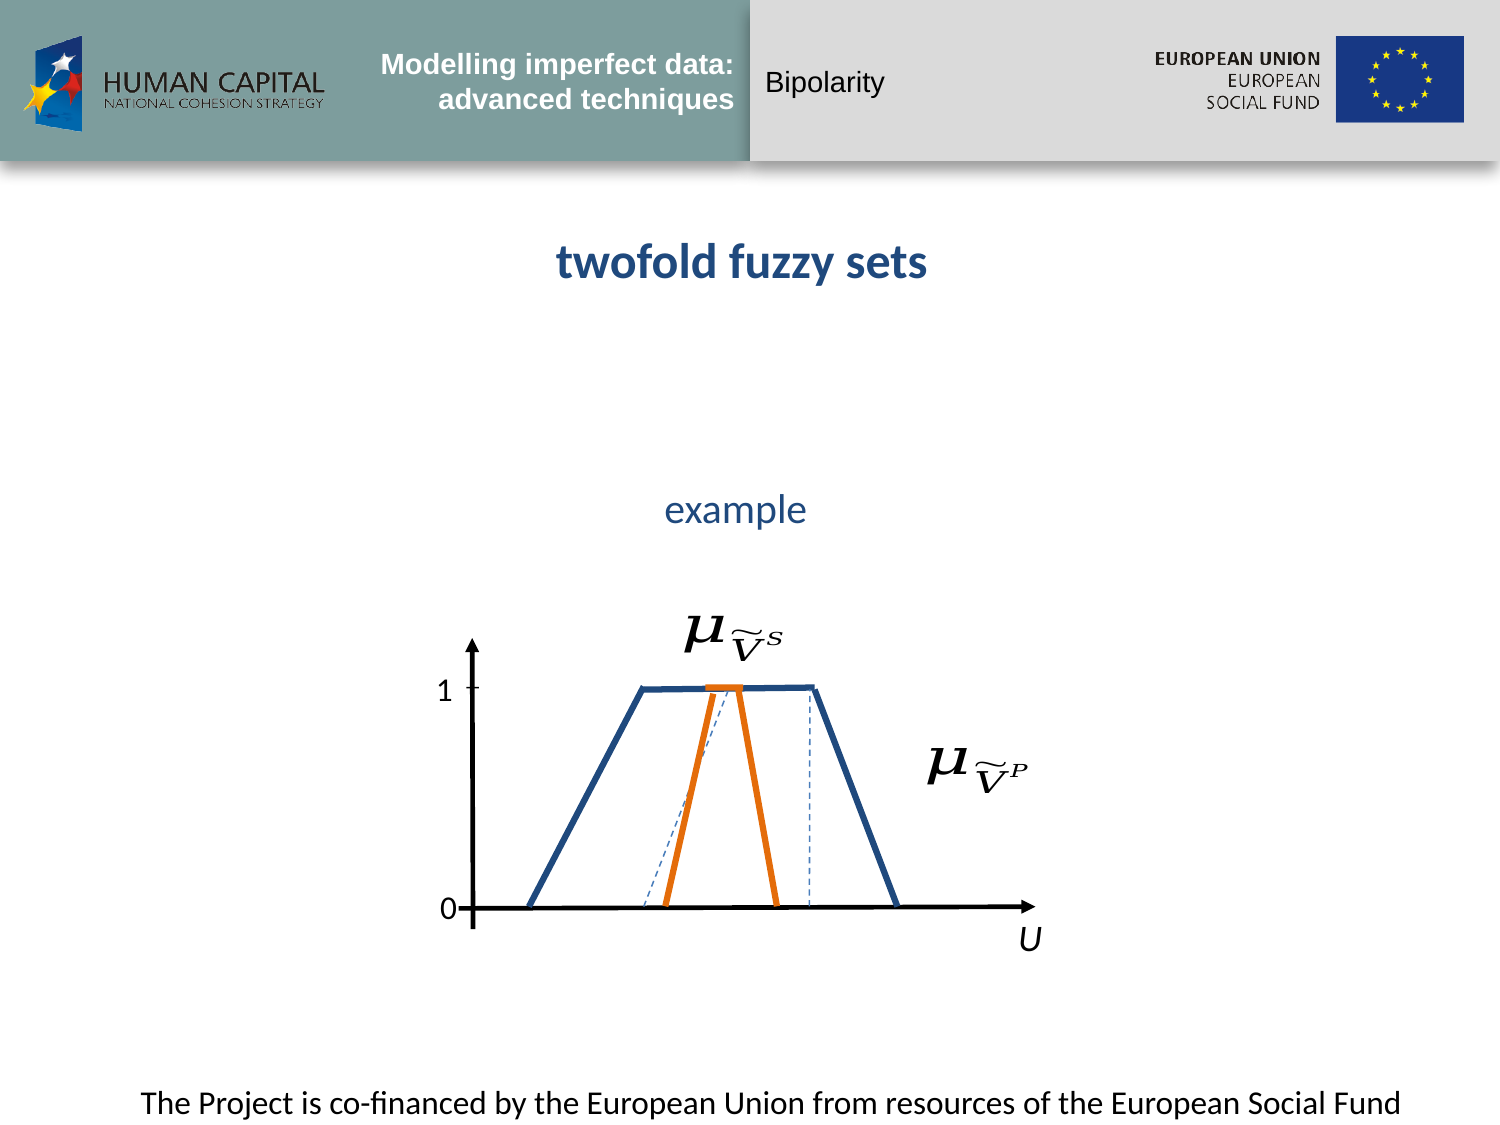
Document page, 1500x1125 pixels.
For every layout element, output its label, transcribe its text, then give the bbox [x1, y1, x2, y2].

text_box twofold fuzzy sets [541, 221, 943, 297]
picture [15, 23, 326, 133]
text_box example [649, 473, 823, 539]
text_box [1023, 900, 1035, 906]
title Modelling imperfect data: advanced techniques [0, 0, 750, 161]
text_box The Project is co-financed by the European Union from resources of the European Social Fund [125, 1073, 1418, 1125]
text_box [466, 638, 479, 687]
text_box 0 [425, 879, 472, 934]
text_box 1 [421, 660, 468, 716]
picture [1154, 36, 1465, 123]
text_box U [1003, 906, 1058, 967]
list Bipolarity [750, 0, 1500, 161]
